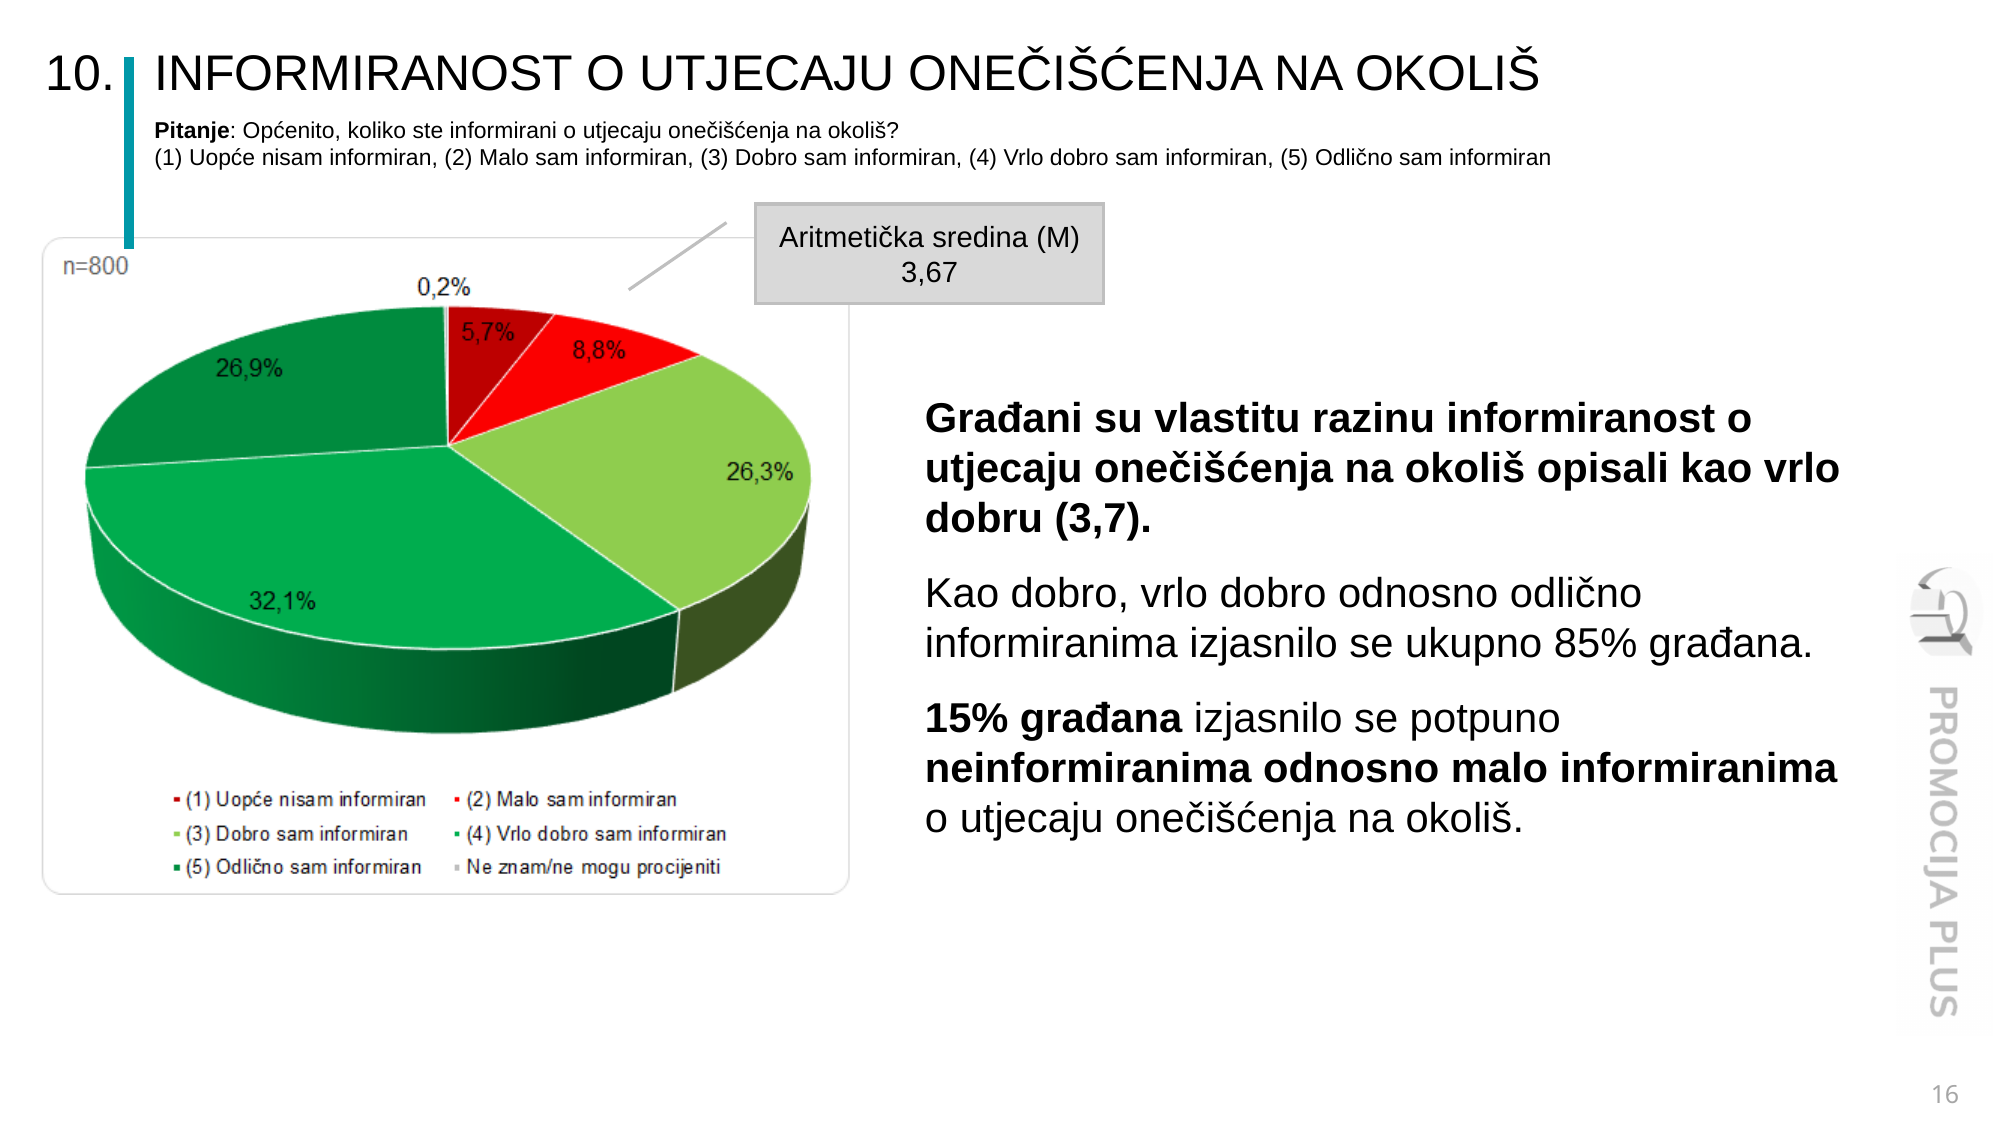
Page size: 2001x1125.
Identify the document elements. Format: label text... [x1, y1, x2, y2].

text_box 10. [31, 33, 131, 108]
picture [9, 237, 877, 895]
text_box INFORMIRANOST O UTJECAJU ONEČIŠĆENJA NA OKOLIŠ [139, 33, 1891, 108]
text_box Pitanje: Općenito, koliko ste informirani o utjecaju onečišćenja na okoliš? (1) Uopće nisam informiran, (2) Malo sam informiran, (3) Dobro sam informiran, (4) Vrlo dobro sam informiran, (5) Odlično sam informiran [139, 108, 1947, 178]
text_box Aritmetička sredina (M) 3,67 [754, 202, 1105, 305]
text_box Građani su vlastitu razinu informiranost o utjecaju onečišćenja na okoliš opisali kao vrlo dobru (3,7). Kao dobro, vrlo dobro odnosno odlično informiranima izjasnilo se ukupno 85% građana. 15% građana izjasnilo se potpuno neinformiranima odnosno malo informiranima o utjecaju onečišćenja na okoliš. [910, 383, 1867, 849]
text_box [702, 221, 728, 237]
slide_number 16 [1890, 1065, 2000, 1125]
picture [1897, 554, 1992, 1036]
